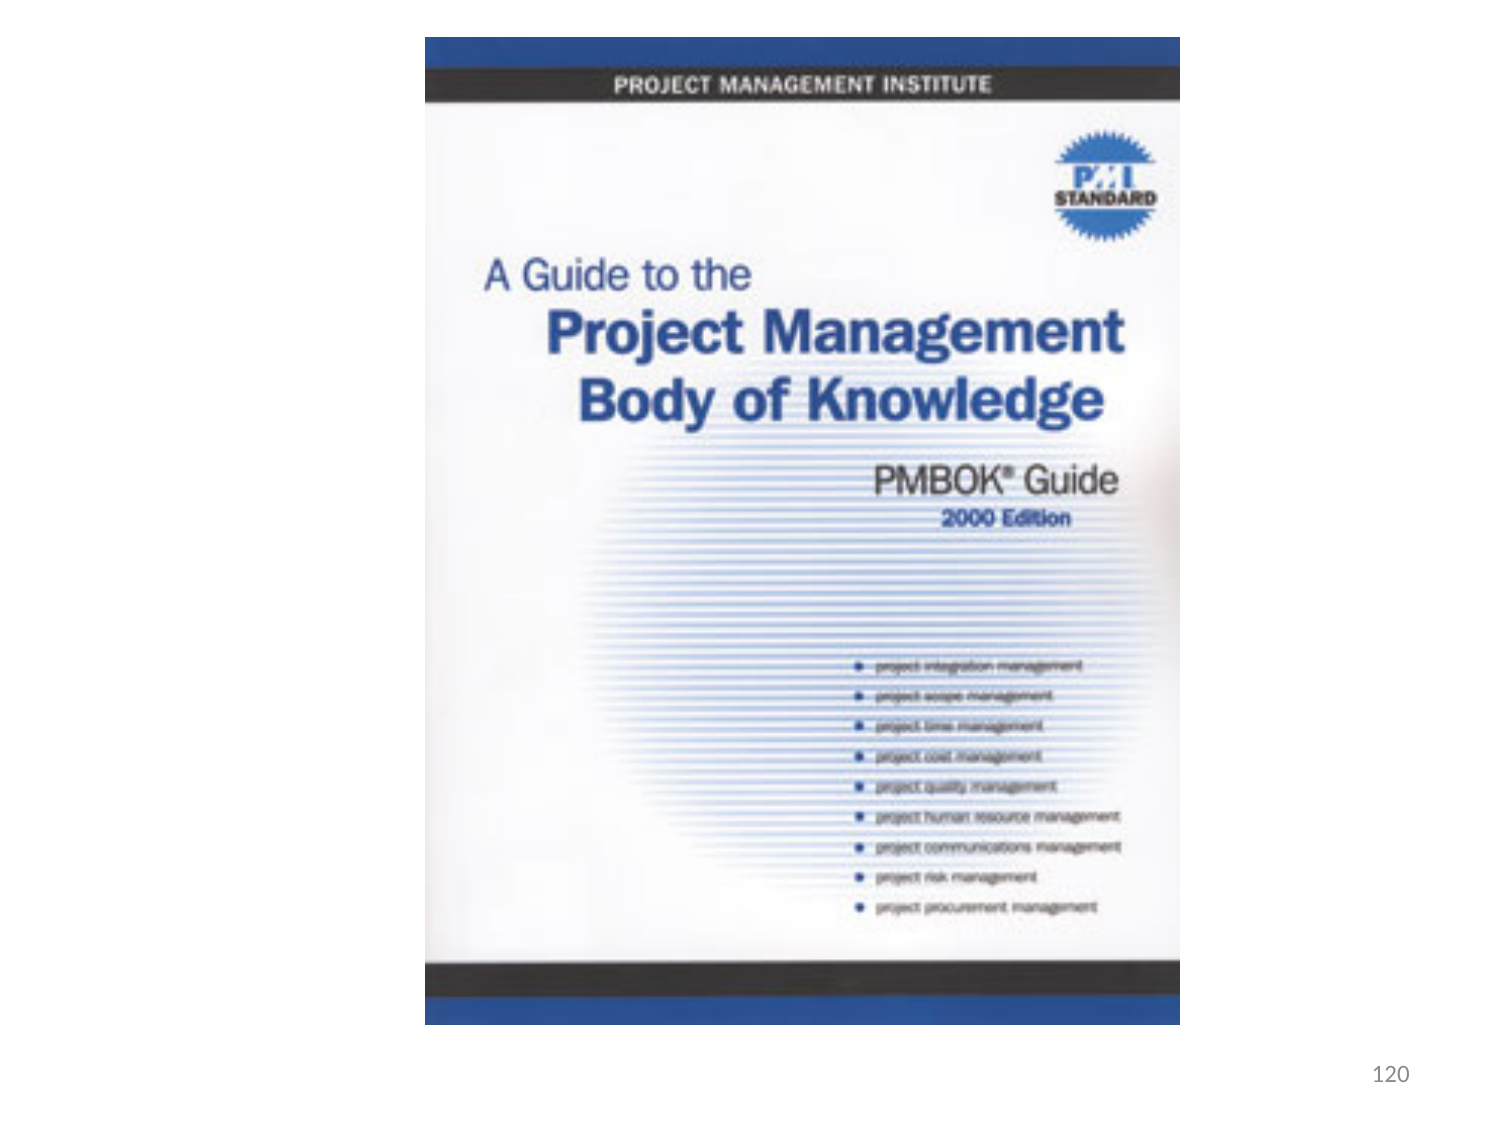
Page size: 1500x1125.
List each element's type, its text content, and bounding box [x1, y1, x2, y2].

slide_number 120 [1074, 1042, 1425, 1103]
picture [424, 37, 1180, 1026]
